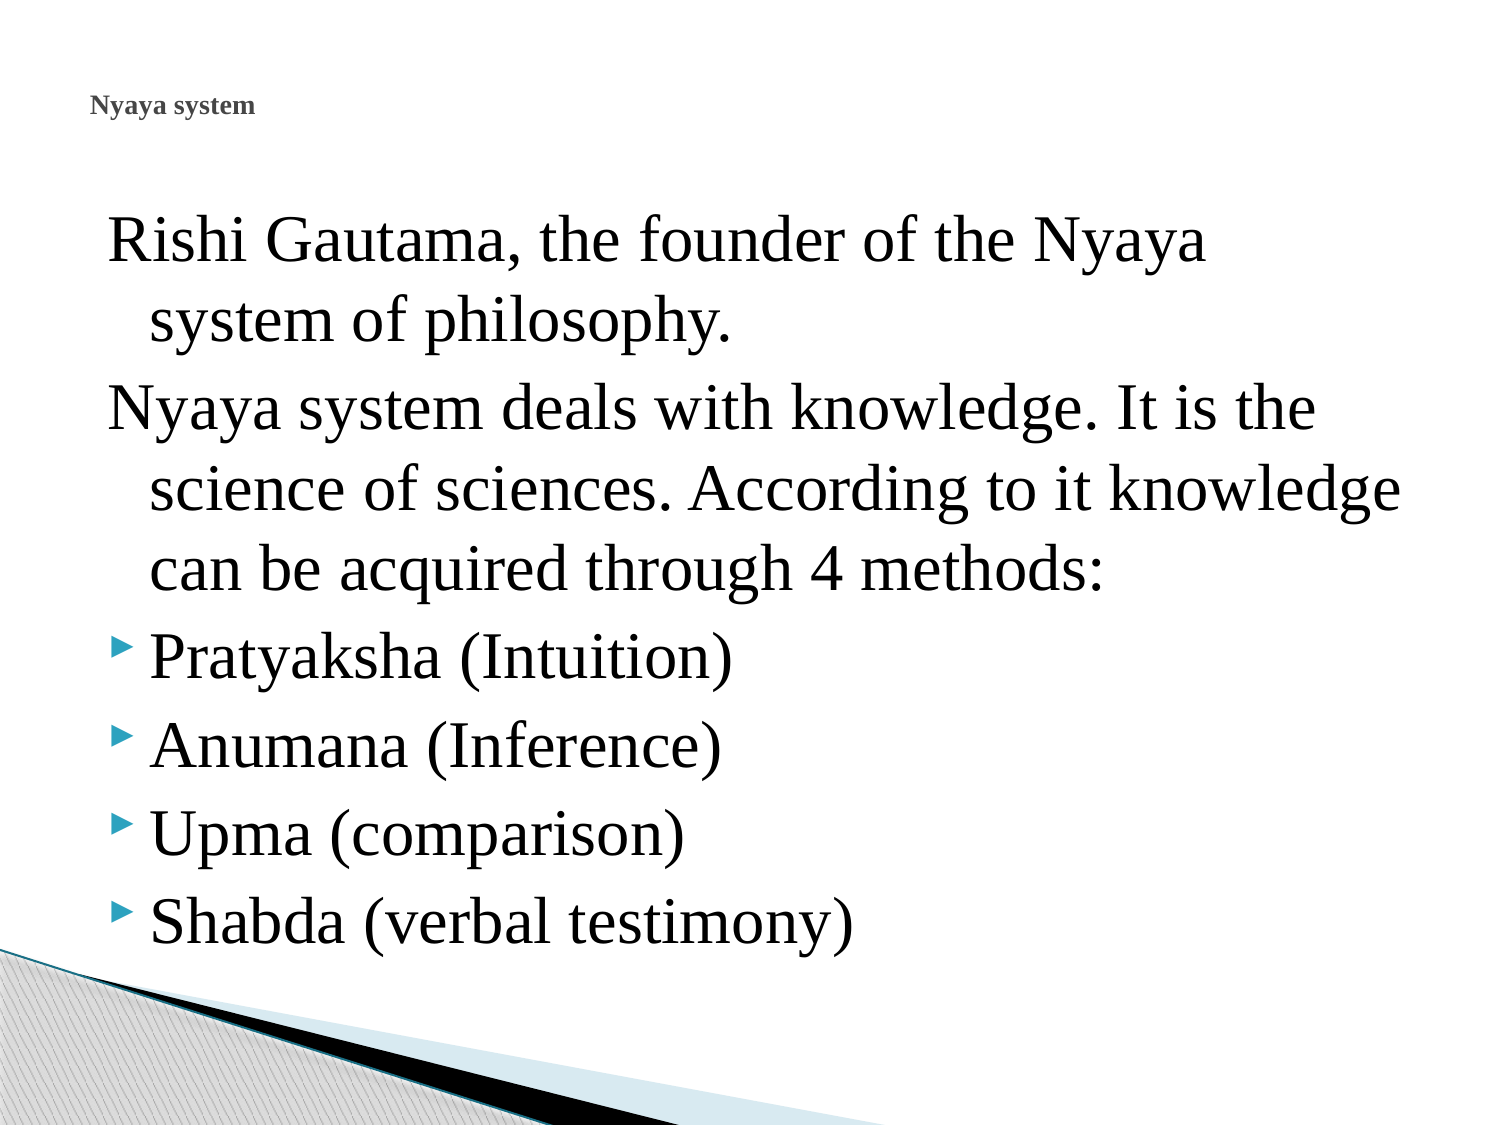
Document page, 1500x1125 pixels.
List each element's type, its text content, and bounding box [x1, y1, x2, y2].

list Rishi Gautama, the founder of the Nyaya system of philosophy. Nyaya system deals with knowledge. It is the science of sciences. According to it knowledge can be acquired through 4 methods: Pratyaksha (Intuition) Anumana (Inference) Upma (comparison) Shabda (verbal testimony) [75, 187, 1425, 986]
title Nyaya system [75, 45, 1425, 163]
